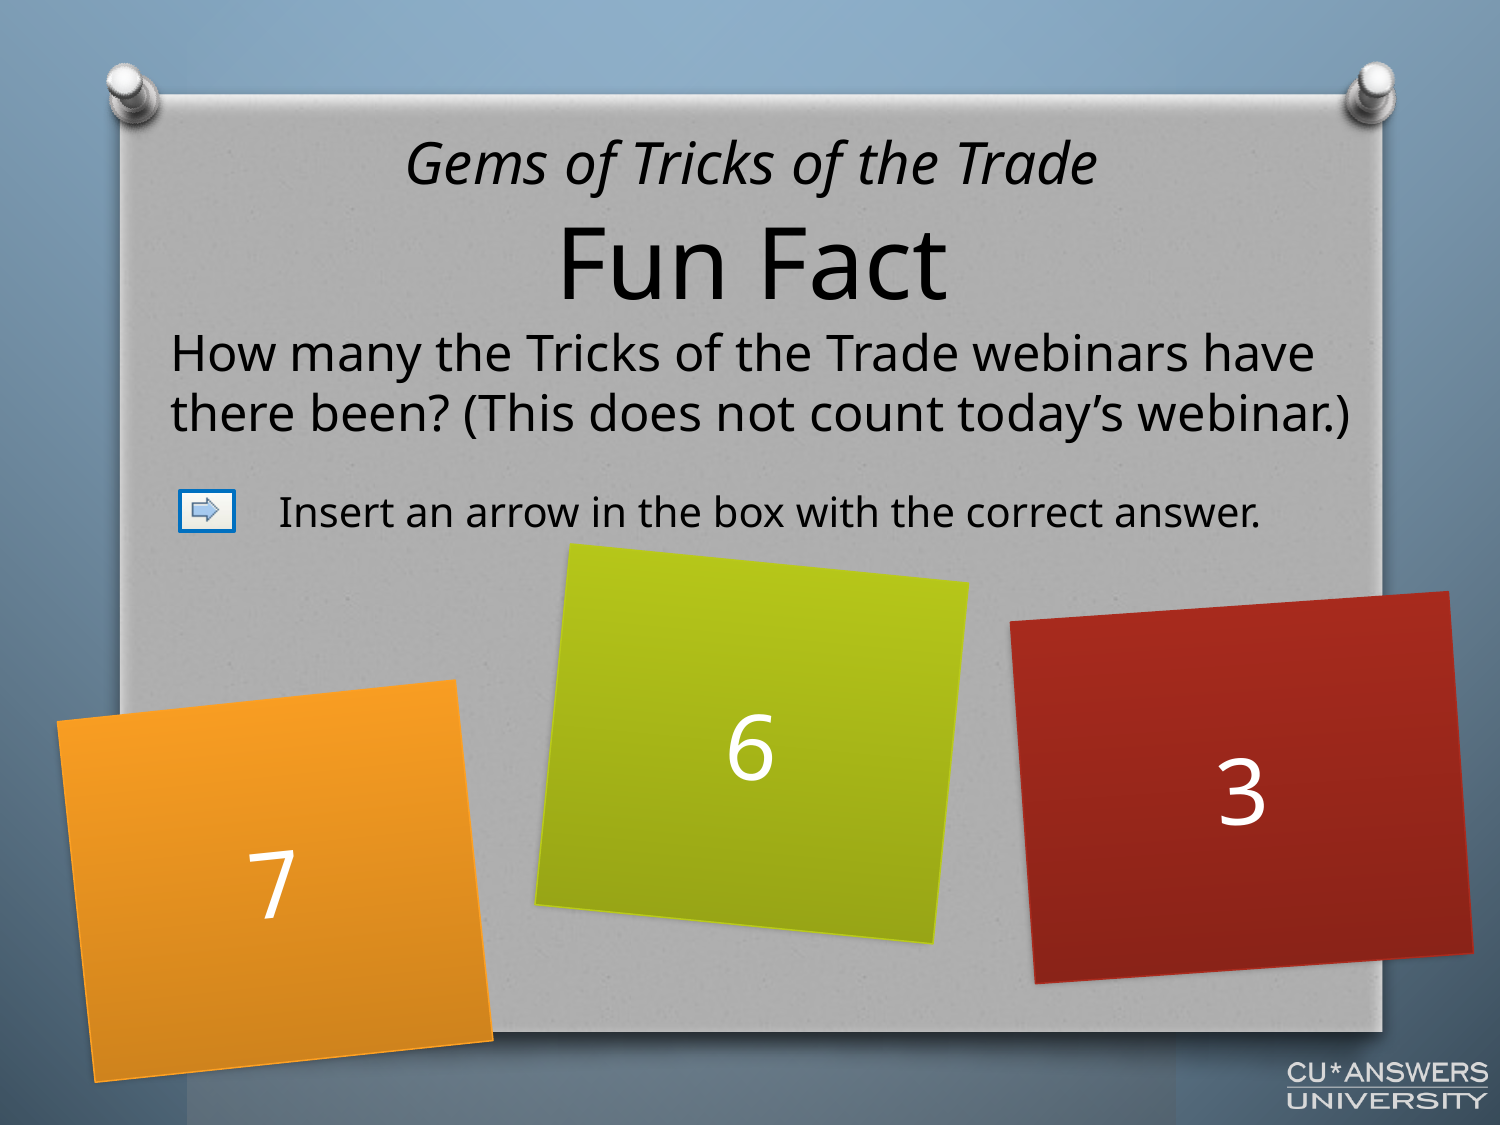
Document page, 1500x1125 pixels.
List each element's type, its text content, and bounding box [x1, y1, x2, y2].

text_box Gems of Tricks of the Trade [141, 62, 1363, 260]
text_box 3 [1009, 590, 1475, 985]
text_box 6 [534, 543, 970, 945]
title Fun Fact [180, 260, 1324, 313]
picture [1337, 35, 1439, 152]
text_box Insert an arrow in the box with the correct answer. [264, 478, 1414, 544]
list How many the Tricks of the Trade webinars have there been? (This does not count today’s webinar.) [154, 313, 1368, 494]
picture [75, 29, 185, 145]
text_box 7 [56, 679, 494, 1084]
picture [1287, 1062, 1488, 1109]
picture [181, 492, 233, 530]
